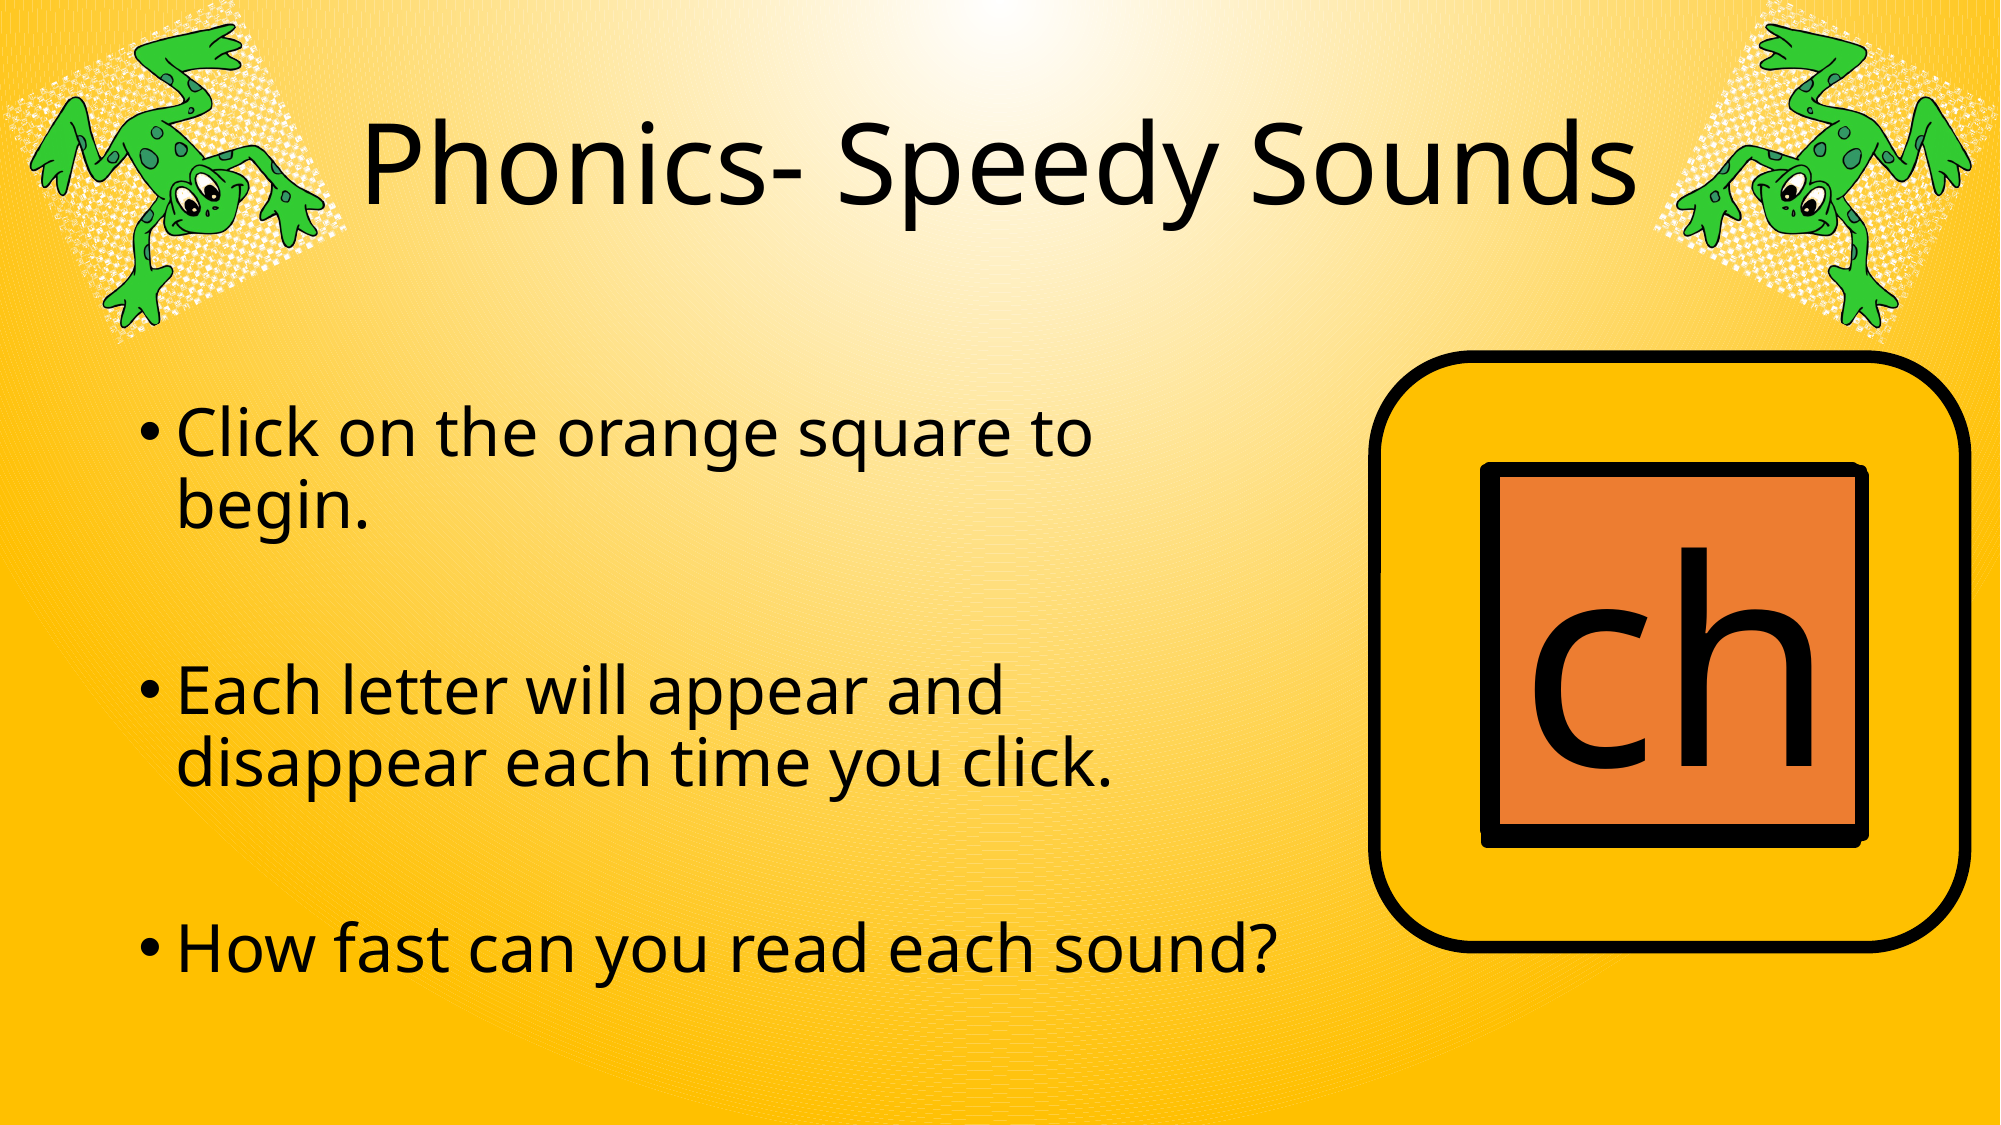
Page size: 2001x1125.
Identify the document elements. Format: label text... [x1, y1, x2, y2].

text_box [1369, 775, 1373, 792]
text_box j [1369, 854, 1375, 870]
text_box [1369, 810, 1373, 821]
picture [1698, 0, 2000, 343]
text_box ch [1493, 471, 1862, 831]
text_box u [1487, 482, 1855, 842]
text_box j [1899, 357, 1913, 365]
text_box [1818, 351, 1829, 355]
picture [1, 0, 346, 343]
text_box j [1378, 890, 1388, 904]
text_box [1369, 795, 1373, 811]
text_box [1803, 351, 1819, 355]
text_box e [1489, 473, 1857, 834]
text_box b [1492, 831, 1860, 835]
text_box j [1881, 352, 1896, 359]
text_box [1784, 351, 1800, 355]
text_box [1373, 355, 1967, 949]
list Click on the orange square to begin. Each letter will appear and disappear each time you click. How fast can you read each sound? [123, 391, 1309, 1106]
text_box [1369, 820, 1373, 831]
text_box [1828, 351, 1839, 355]
text_box th [1485, 470, 1489, 830]
text_box j [1862, 351, 1878, 355]
text_box j [1372, 873, 1380, 887]
title Phonics- Speedy Sounds [302, 59, 1698, 278]
